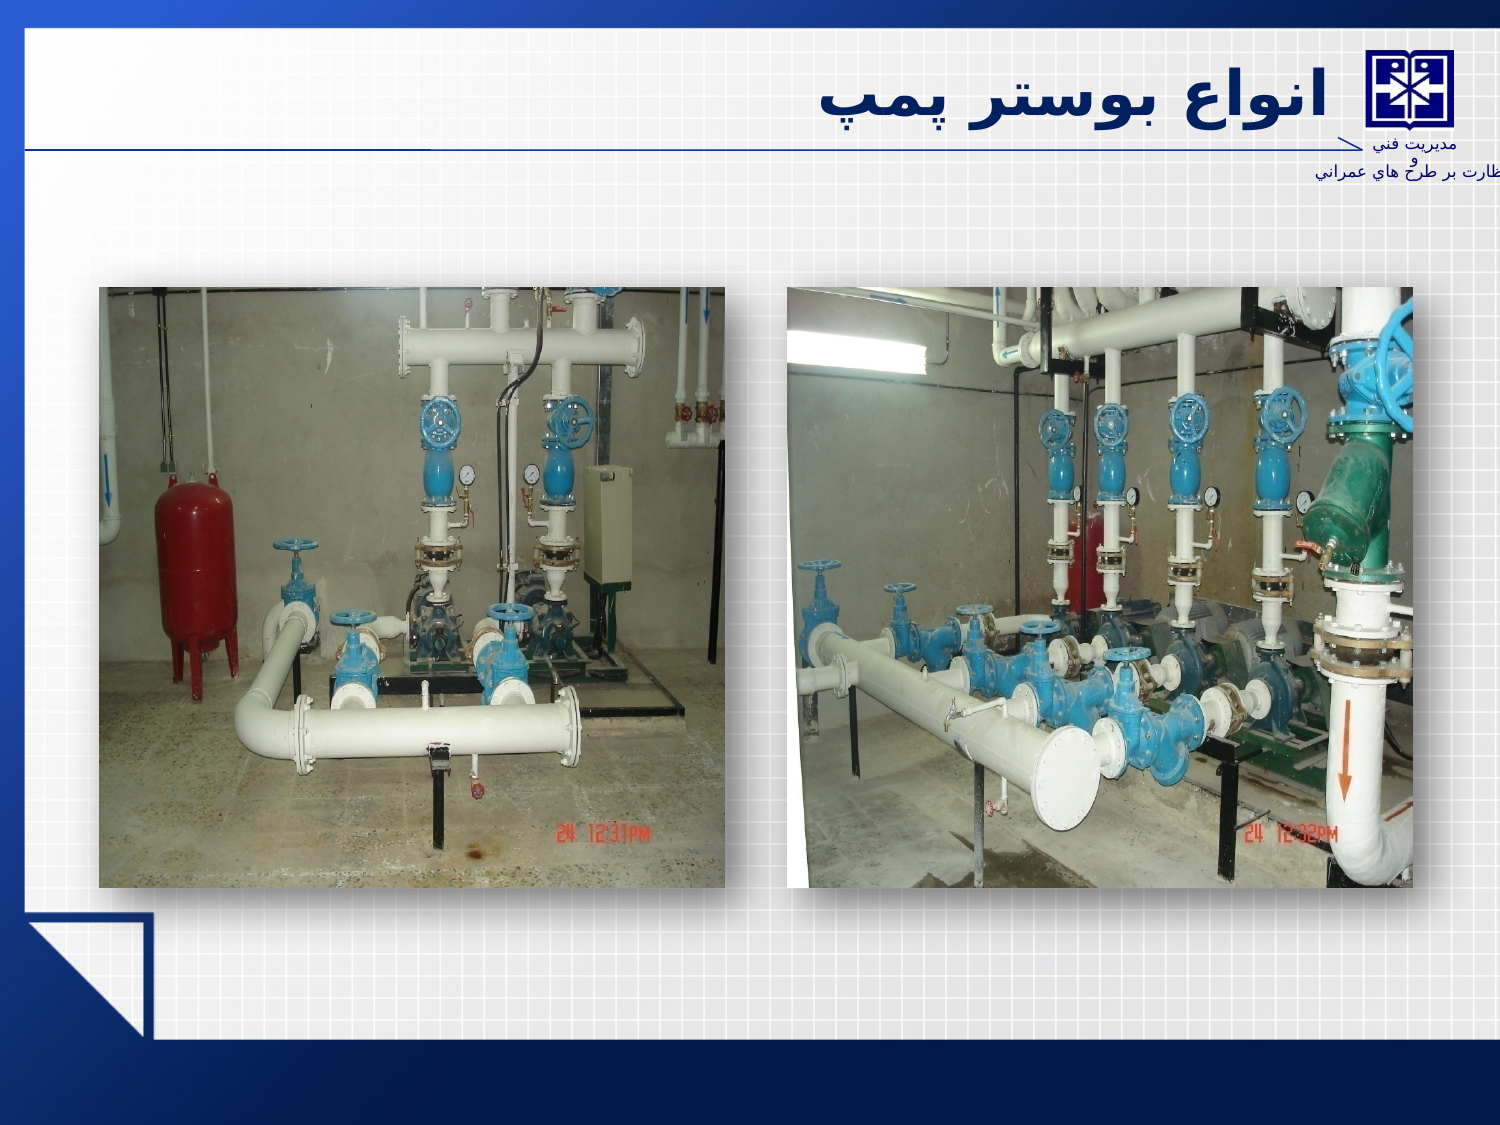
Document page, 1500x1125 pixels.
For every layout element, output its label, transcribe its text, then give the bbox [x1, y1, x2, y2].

title انواع بوستر پمپ [75, 24, 1425, 156]
text_box [0, 1037, 1500, 1125]
picture [0, 0, 1500, 1037]
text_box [1286, 49, 1500, 206]
